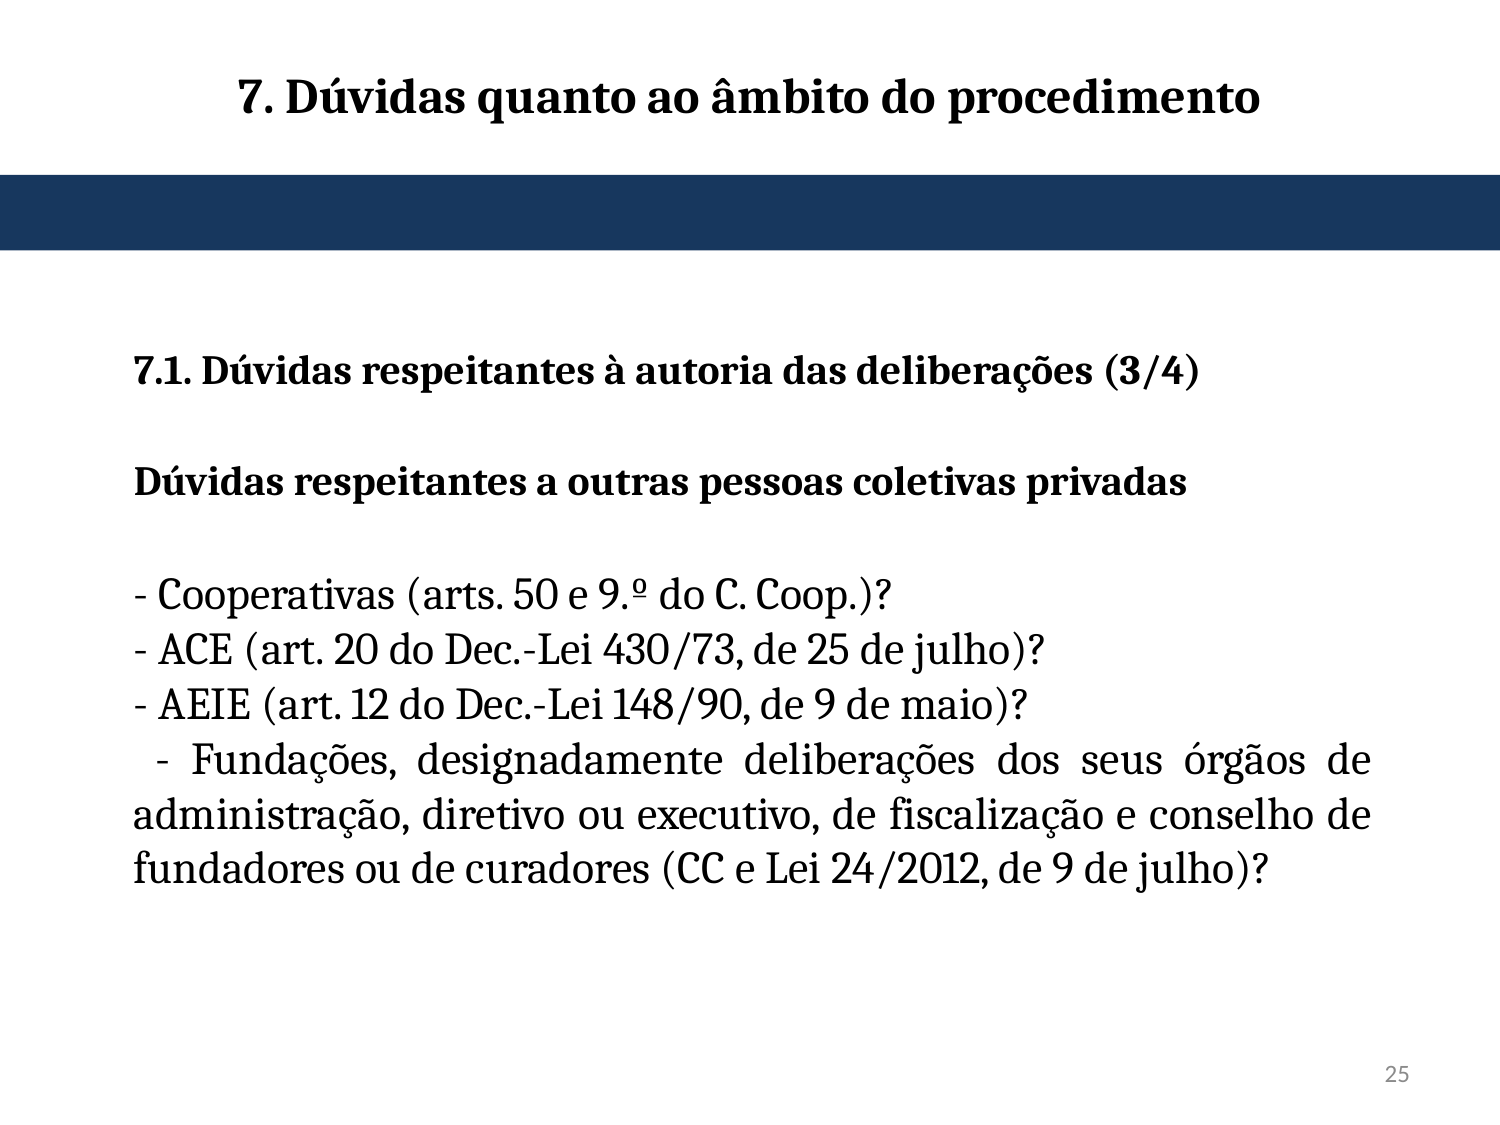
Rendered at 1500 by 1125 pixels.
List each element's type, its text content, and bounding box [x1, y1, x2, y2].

title 7. Dúvidas quanto ao âmbito do procedimento [0, 0, 1500, 173]
text_box 7.1. Dúvidas respeitantes à autoria das deliberações (3/4) Dúvidas respeitantes a outras pessoas coletivas privadas - Cooperativas (arts. 50 e 9.º do C. Coop.)? - ACE (art. 20 do Dec.-Lei 430/73, de 25 de julho)? - AEIE (art. 12 do Dec.-Lei 148/90, de 9 de maio)? - Fundações, designadamente deliberações dos seus órgãos de administração, diretivo ou executivo, de fiscalização e conselho de fundadores ou de curadores (CC e Lei 24/2012, de 9 de julho)? [118, 335, 1388, 901]
slide_number 25 [1074, 1042, 1425, 1103]
text_box [0, 173, 1500, 253]
